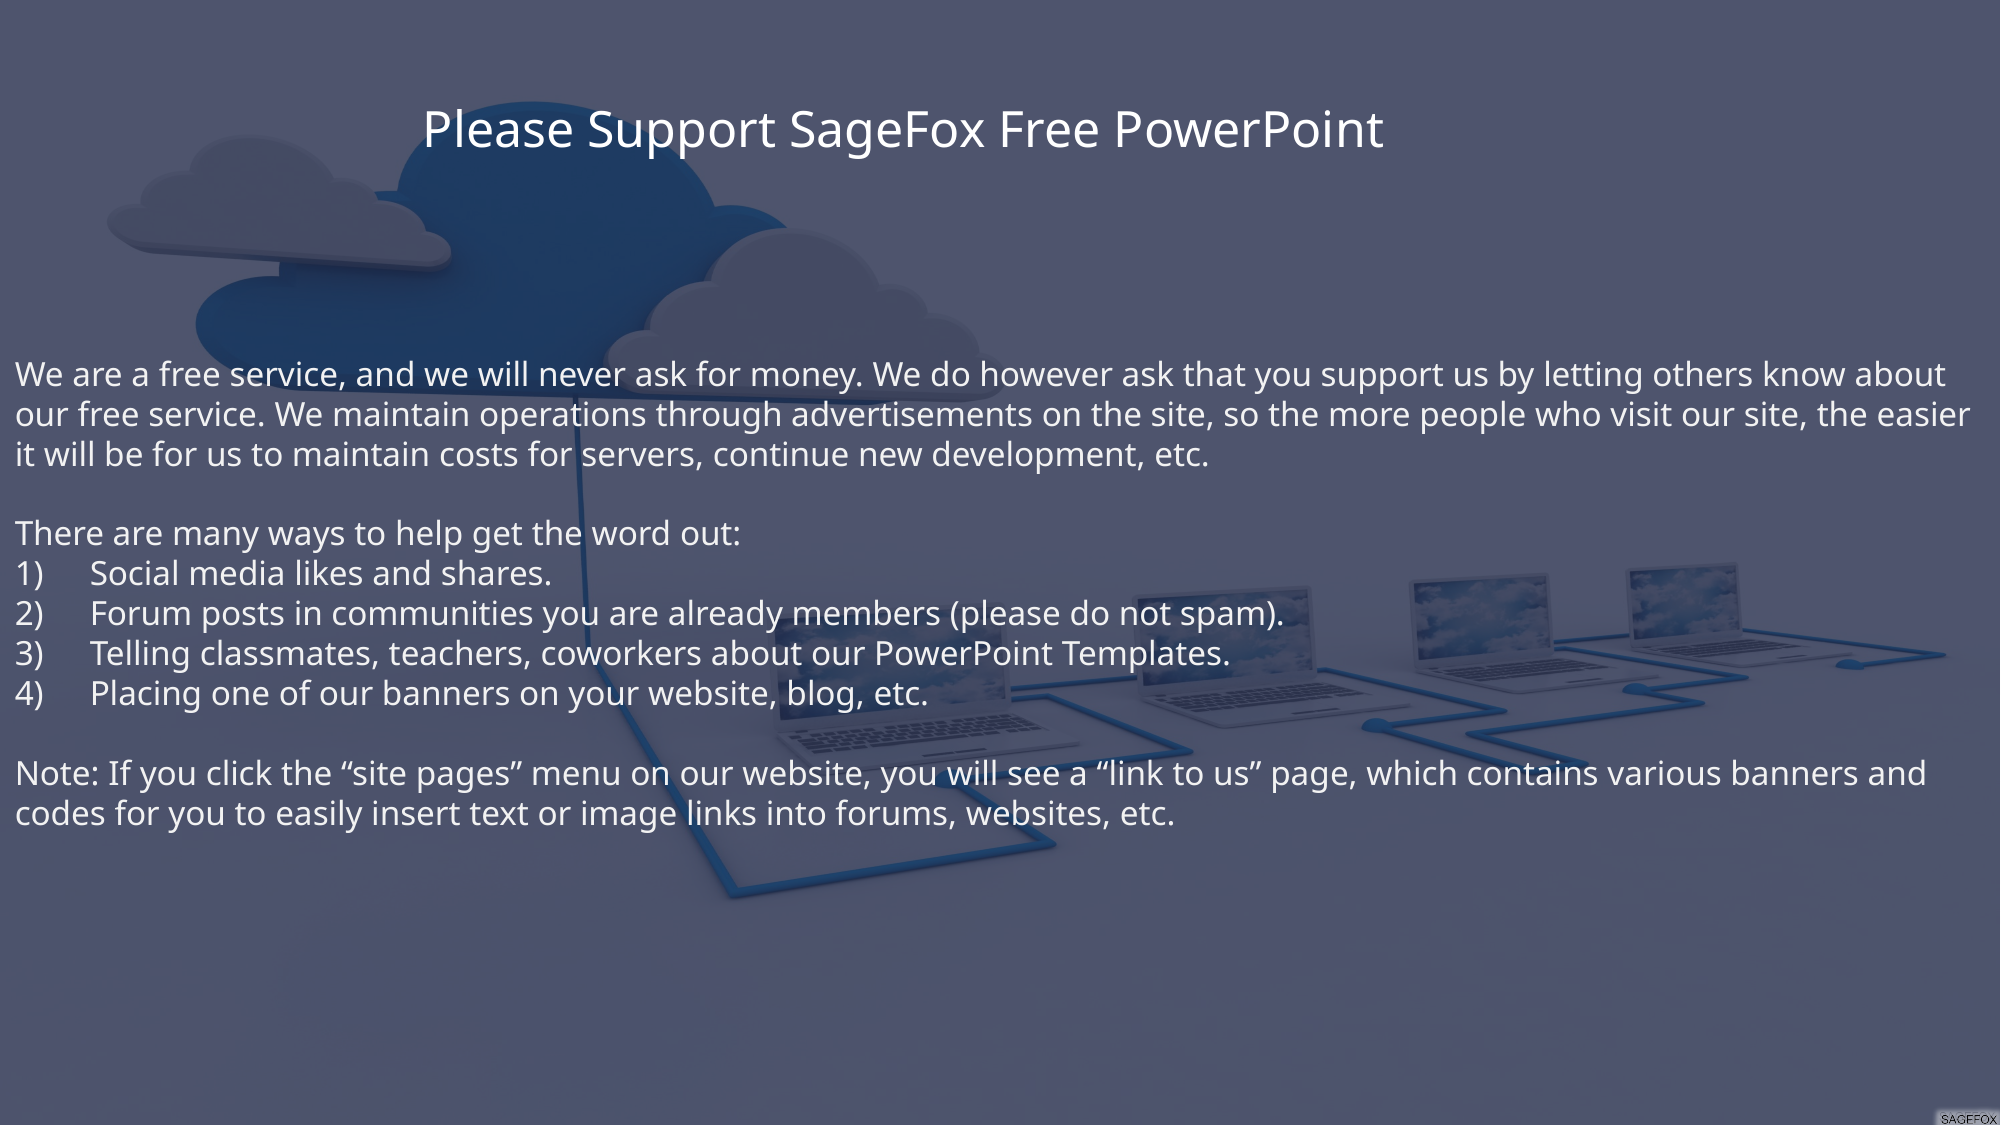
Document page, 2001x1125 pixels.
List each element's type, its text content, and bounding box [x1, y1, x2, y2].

text_box We are a free service, and we will never ask for money. We do however ask that you support us by letting others know about our free service. We maintain operations through advertisements on the site, so the more people who visit our site, the easier it will be for us to maintain costs for servers, continue new development, etc. There are many ways to help get the word out: Social media likes and shares. Forum posts in communities you are already members (please do not spam). Telling classmates, teachers, coworkers about our PowerPoint Templates. Placing one of our banners on your website, blog, etc. Note: If you click the “site pages” menu on our website, you will see a “link to us” page, which contains various banners and codes for you to easily insert text or image links into forums, websites, etc. [0, 0, 2000, 1125]
picture [1938, 1114, 1999, 1125]
title Please Support SageFox Free PowerPoint [363, 72, 1444, 190]
